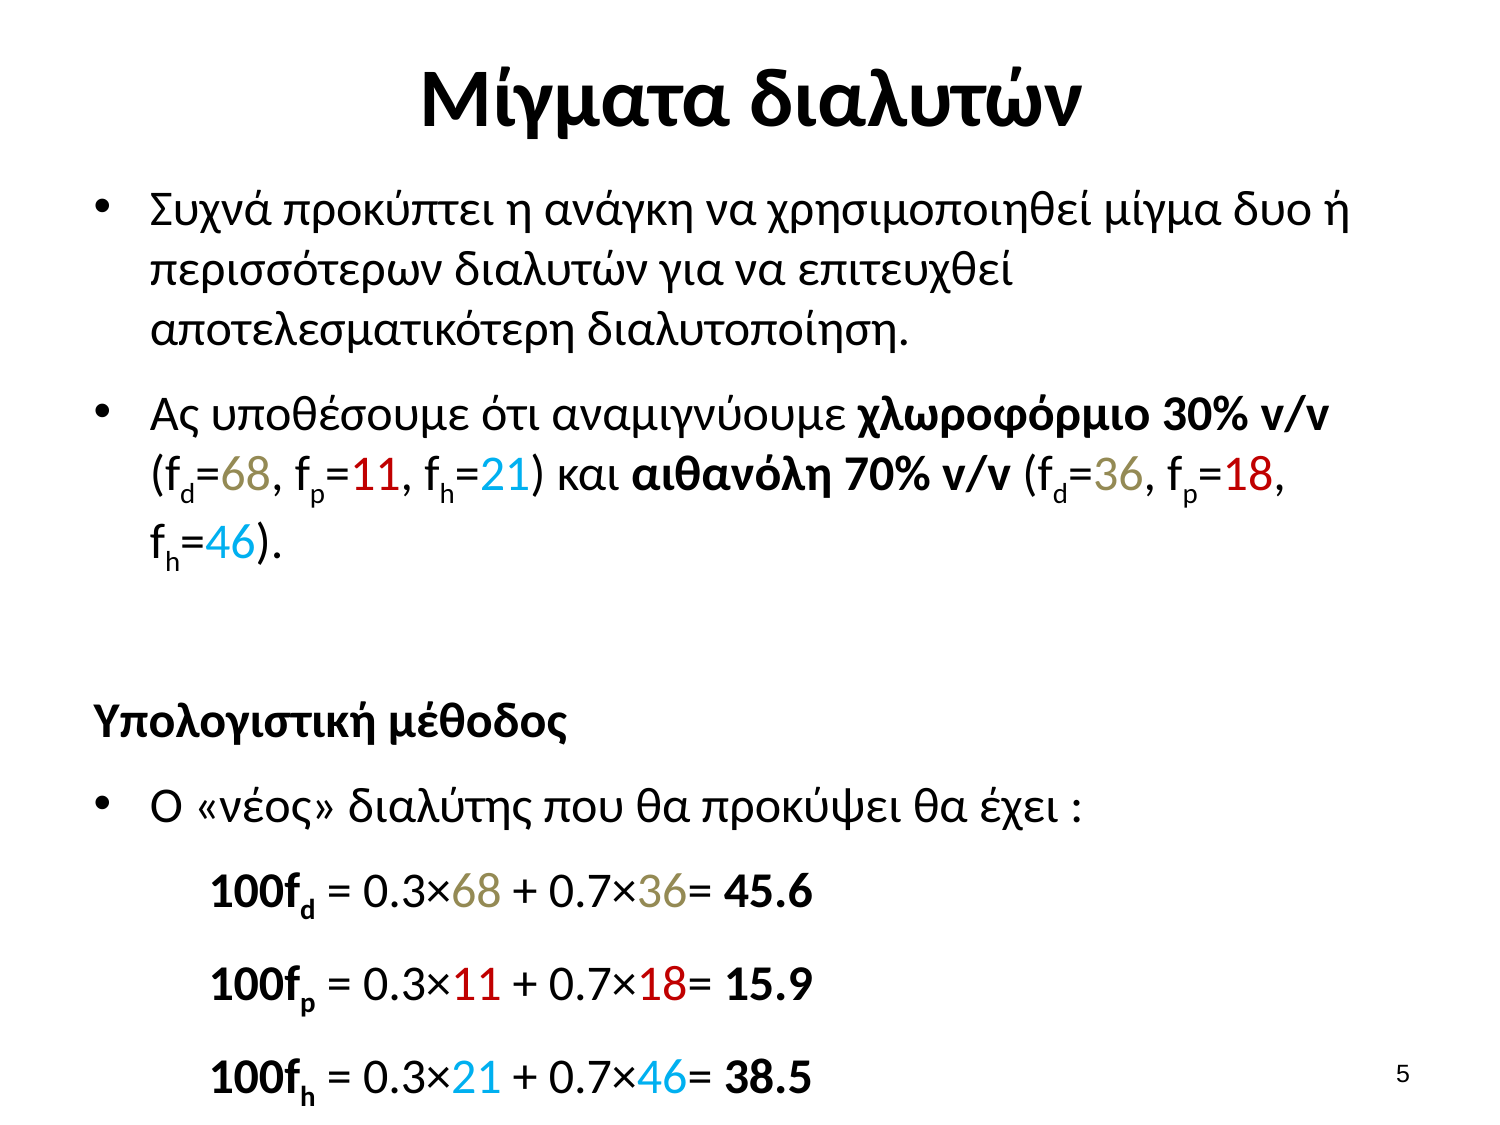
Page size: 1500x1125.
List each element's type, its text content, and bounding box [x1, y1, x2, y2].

title Μίγματα διαλυτών [76, 19, 1427, 169]
list Συχνά προκύπτει η ανάγκη να χρησιμοποιηθεί μίγμα δυο ή περισσότερων διαλυτών για να επιτευχθεί αποτελεσματικότερη διαλυτοποίηση. Ας υποθέσουμε ότι αναμιγνύουμε χλωροφόρμιο 30% v/v (fd=68, fp=11, fh=21) και αιθανόλη 70% v/v (fd=36, fp=18, fh=46). Υπολογιστική μέθοδος Ο «νέος» διαλύτης που θα προκύψει θα έχει : 100fd = 0.3×68 + 0.7×36= 45.6 100fp = 0.3×11 + 0.7×18= 15.9 100fh = 0.3×21 + 0.7×46= 38.5 [78, 168, 1422, 1050]
slide_number 4 [1074, 1042, 1425, 1103]
